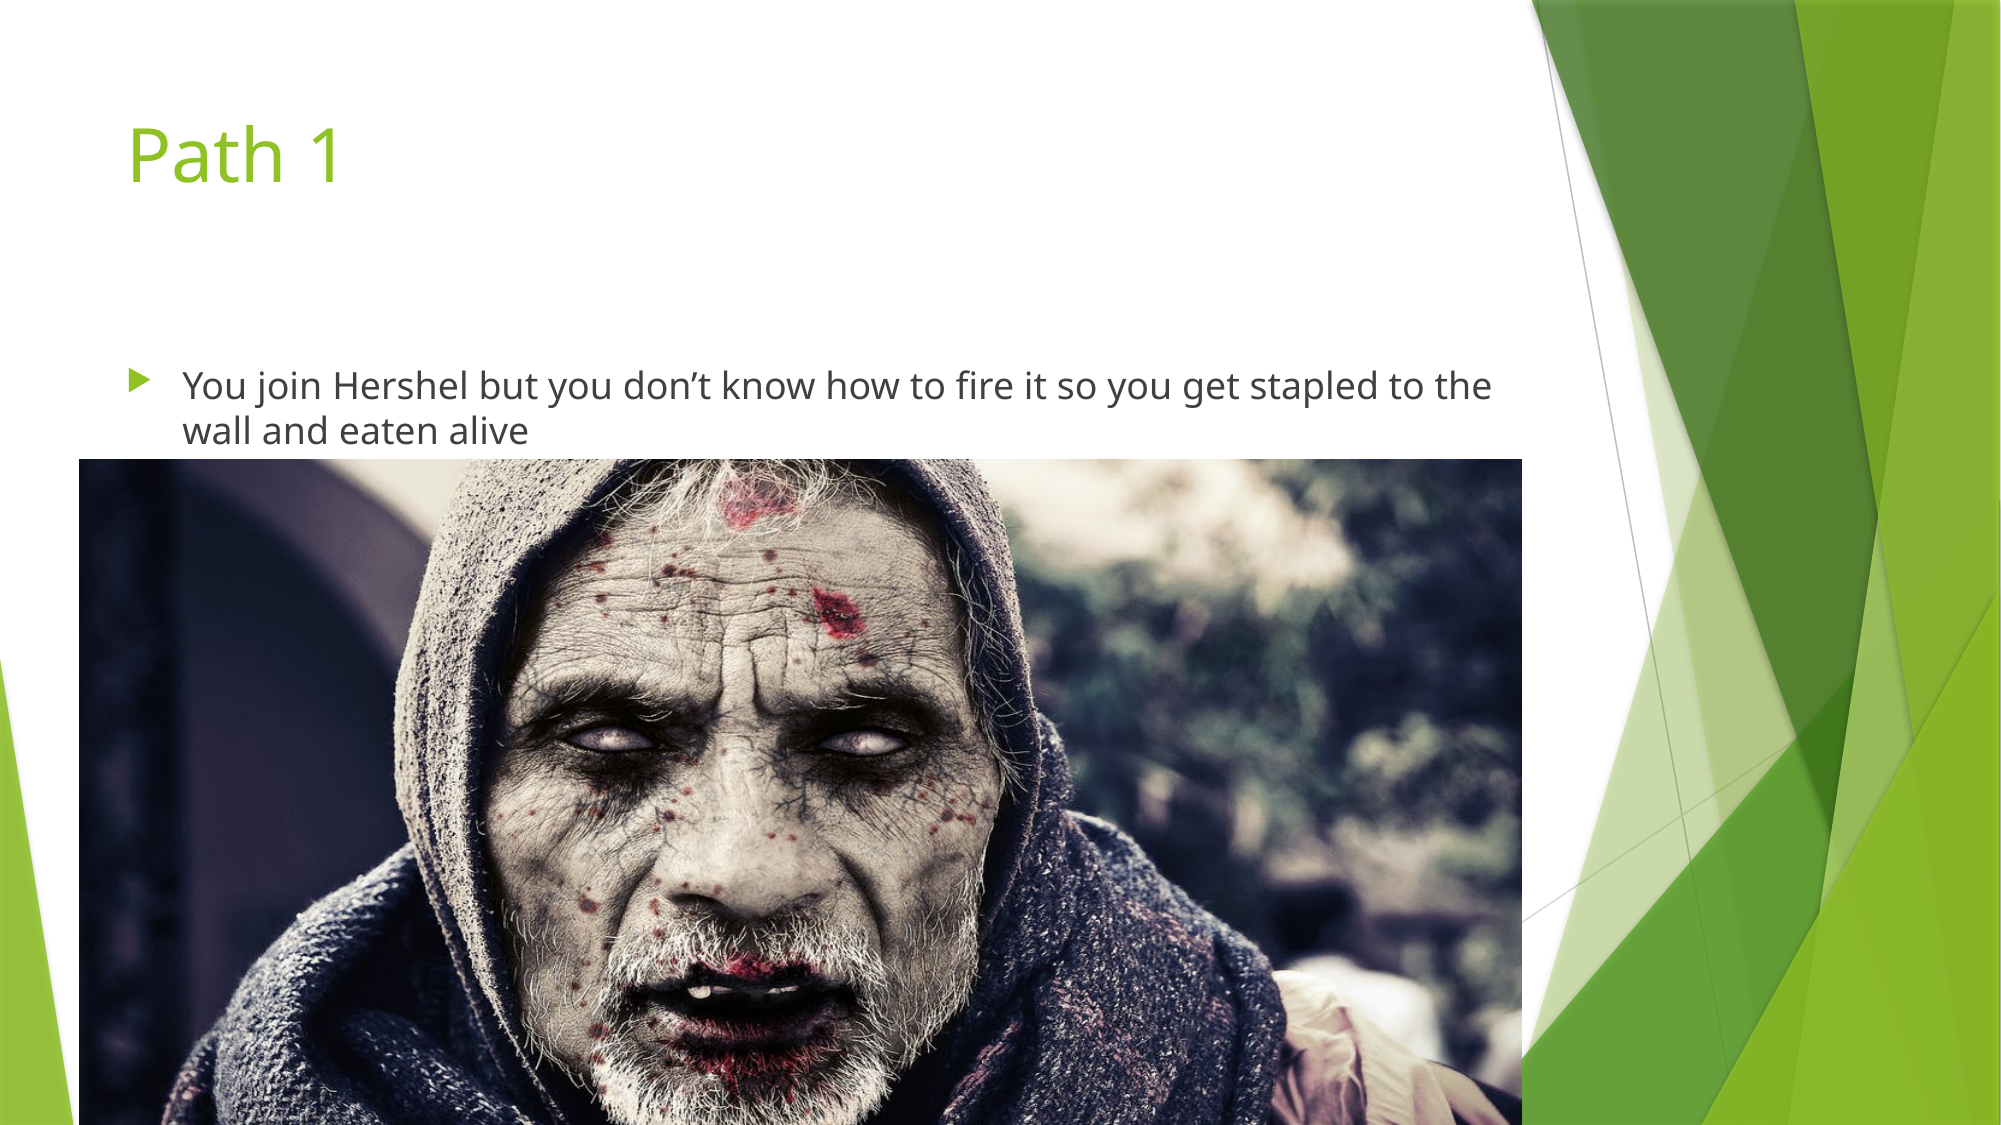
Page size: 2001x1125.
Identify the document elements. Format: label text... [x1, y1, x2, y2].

title Path 1 [111, 99, 1522, 317]
list You join Hershel but you don’t know how to fire it so you get stapled to the wall and eaten alive [111, 354, 1522, 459]
picture [78, 459, 1522, 1125]
